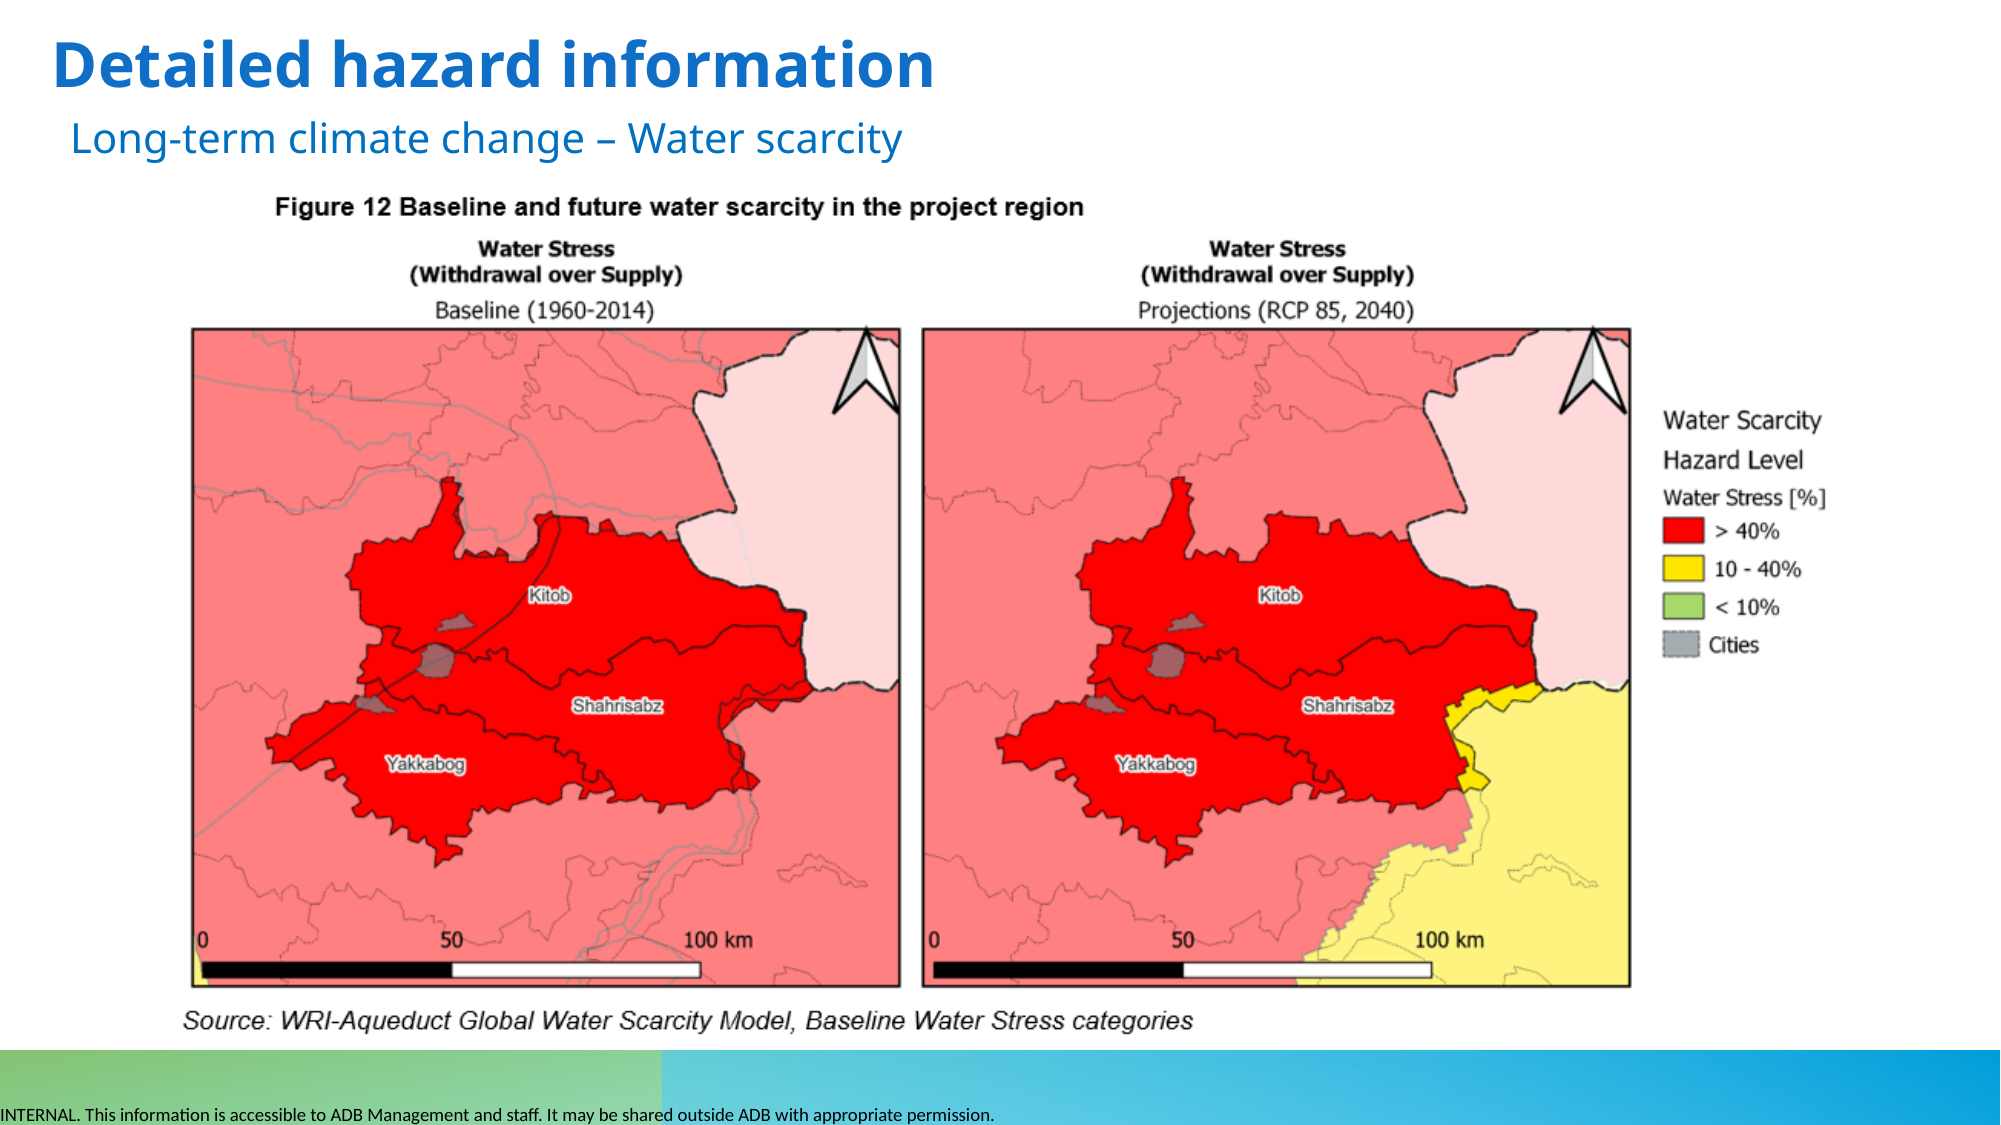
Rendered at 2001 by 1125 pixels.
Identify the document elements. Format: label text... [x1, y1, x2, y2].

text_box Long-term climate change – Water scarcity [55, 104, 1464, 170]
text_box Detailed hazard information [37, 17, 1961, 108]
picture [182, 179, 1836, 1045]
